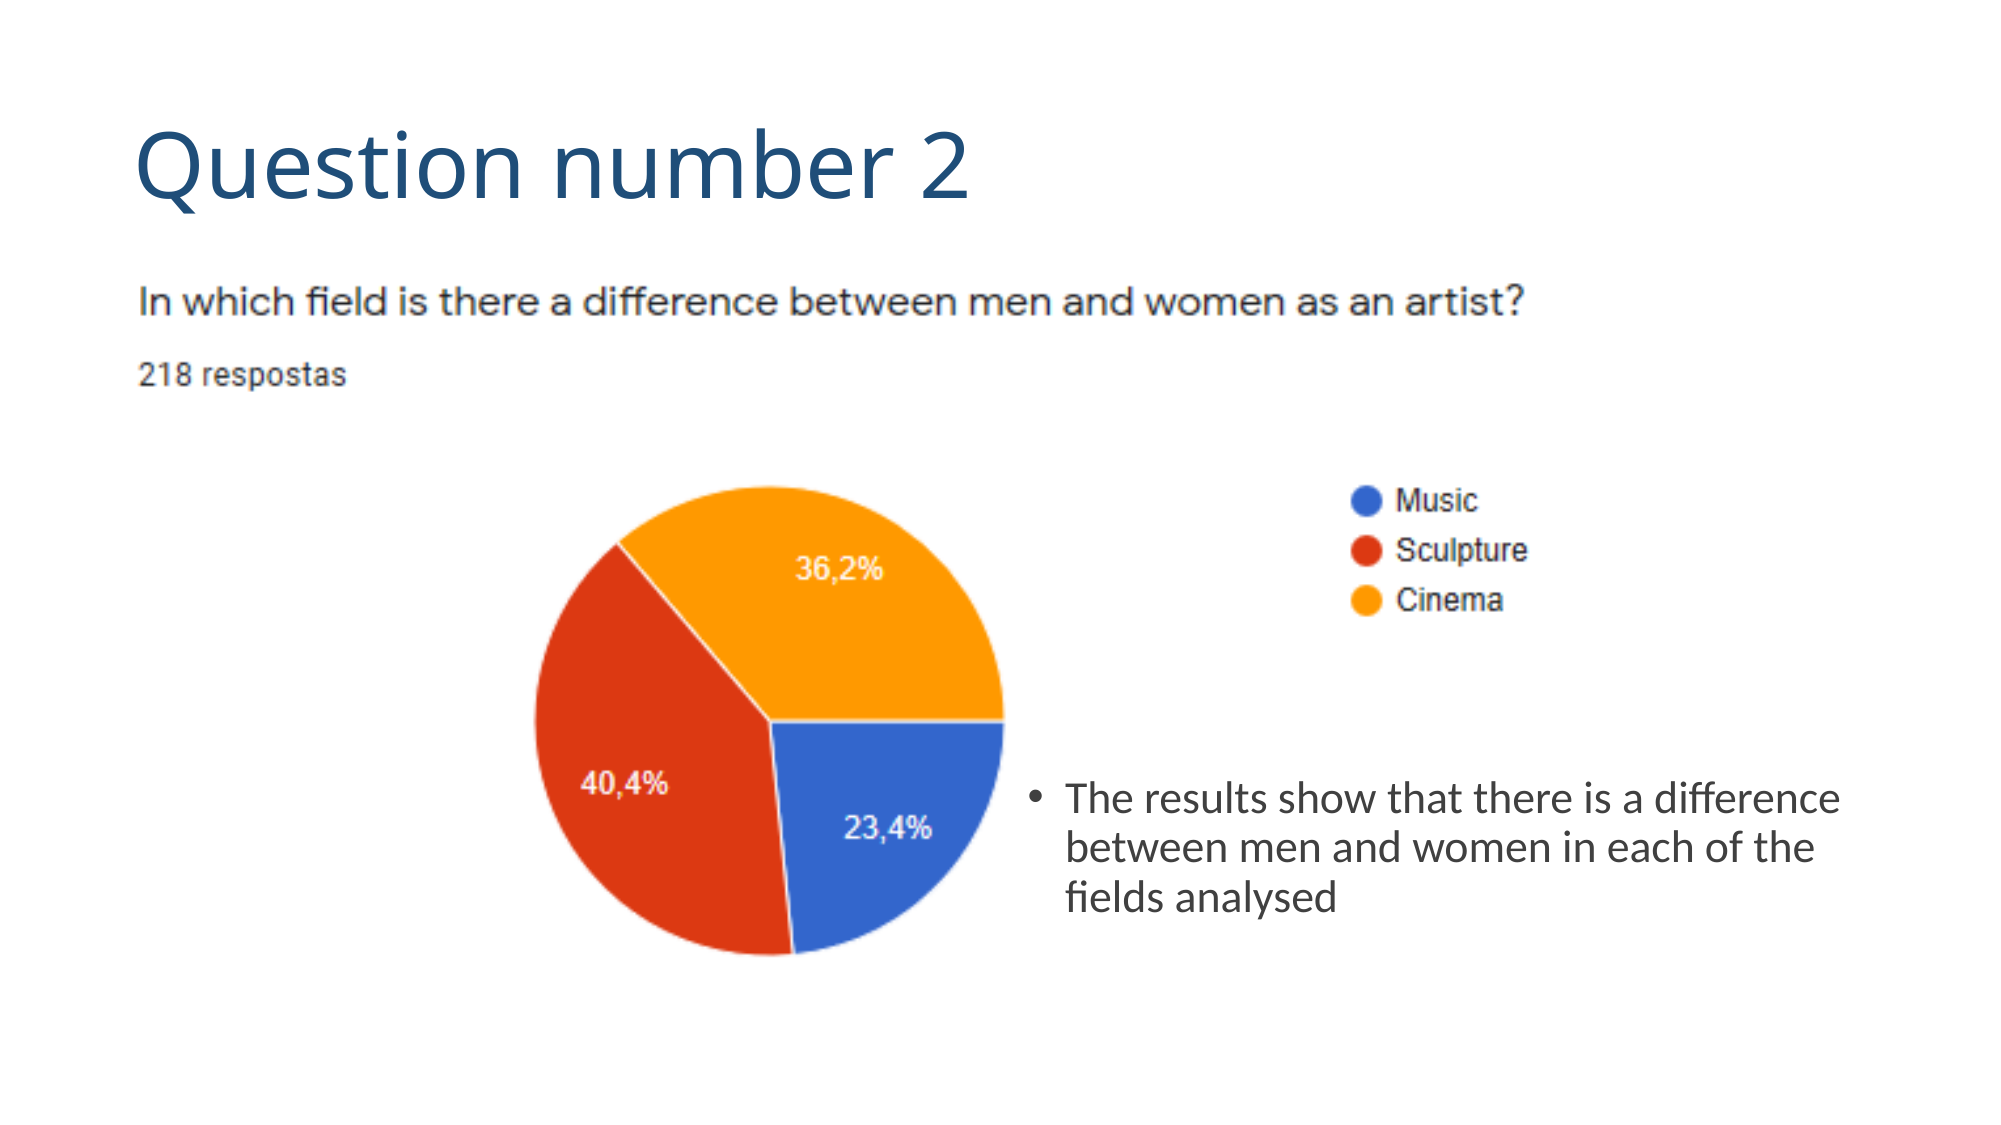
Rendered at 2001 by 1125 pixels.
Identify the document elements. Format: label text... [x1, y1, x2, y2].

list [84, 248, 2000, 1028]
title Question number 2 [118, 59, 1844, 248]
